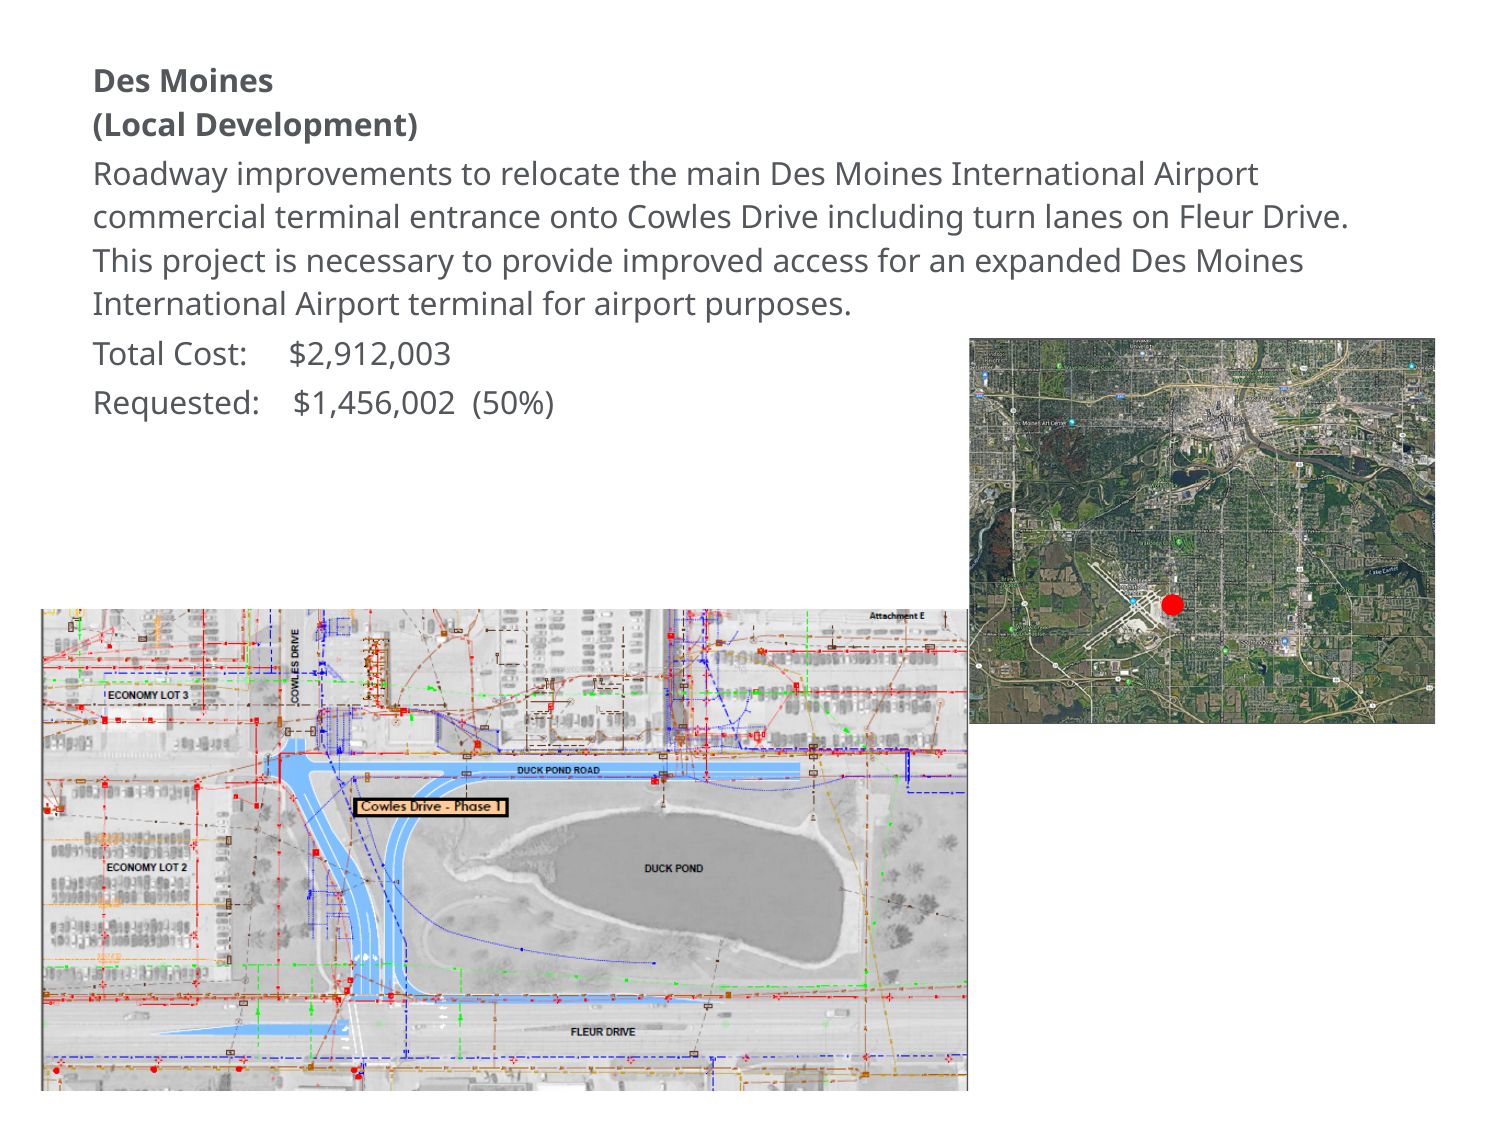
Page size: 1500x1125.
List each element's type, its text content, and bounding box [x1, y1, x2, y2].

text_box Des Moines (Local Development) Roadway improvements to relocate the main Des Moines International Airport commercial terminal entrance onto Cowles Drive including turn lanes on Fleur Drive. This project is necessary to provide improved access for an expanded Des Moines International Airport terminal for airport purposes. Total Cost: $2,912,003 Requested: $1,456,002 (50%) [77, 51, 1423, 437]
picture [39, 338, 1436, 1091]
